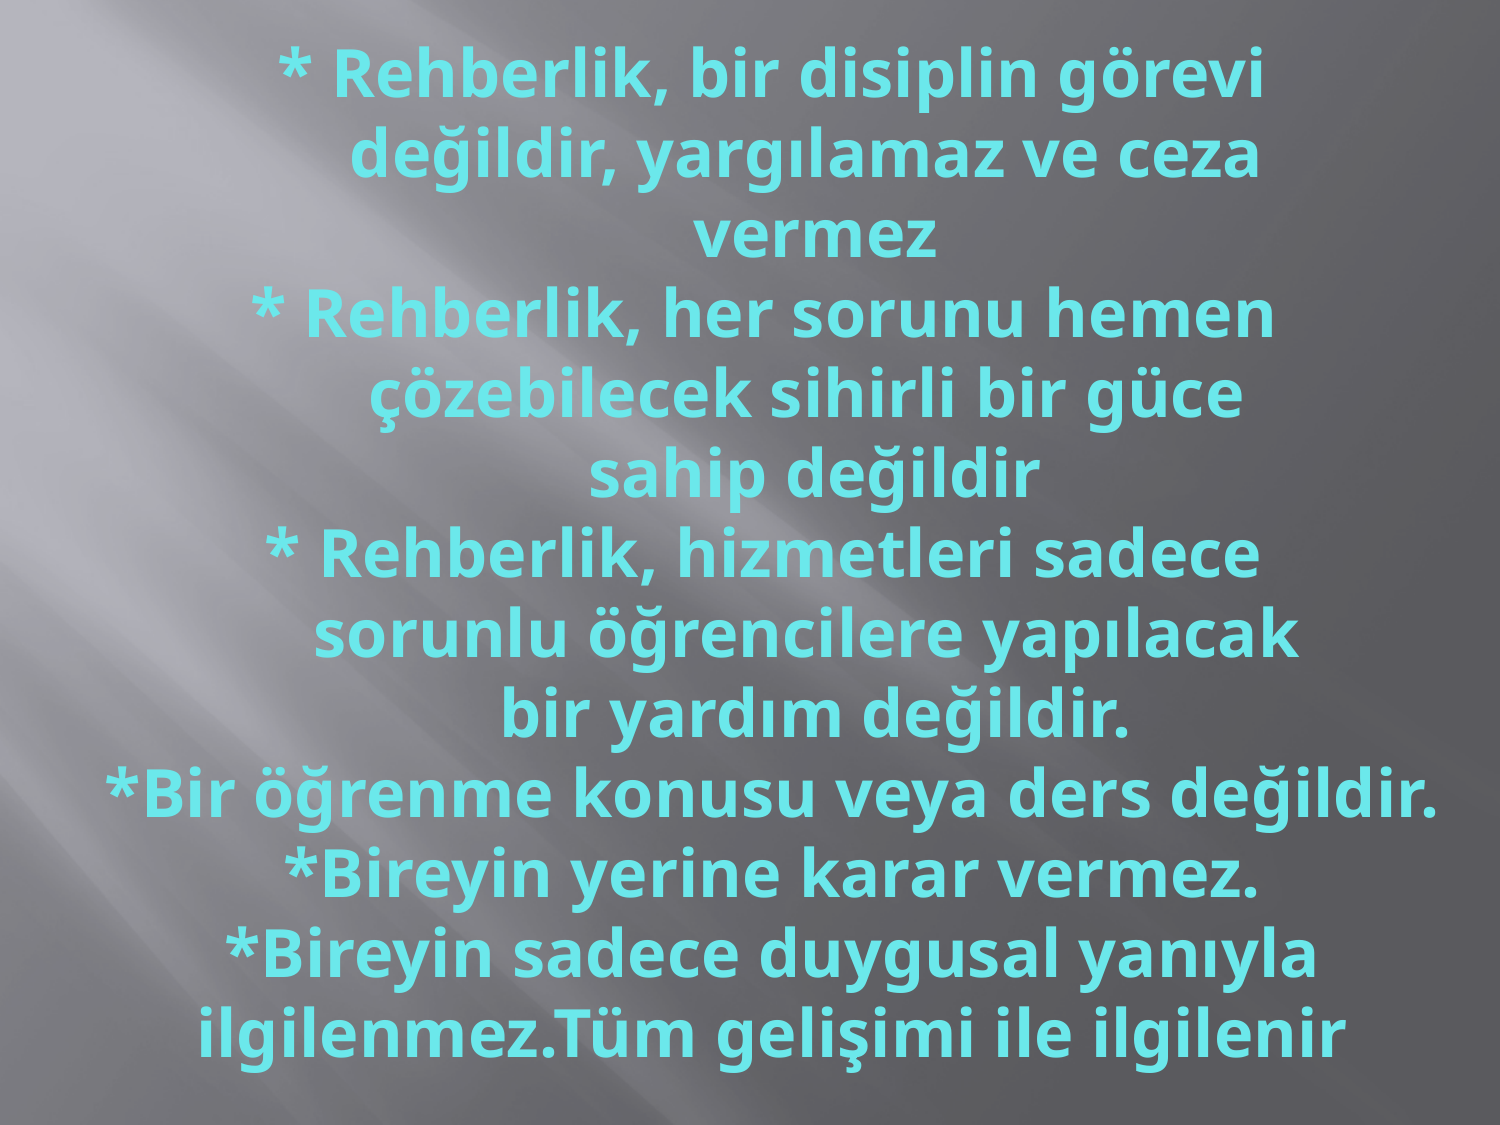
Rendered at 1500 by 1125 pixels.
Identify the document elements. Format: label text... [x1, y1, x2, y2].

title * Rehberlik, bir disiplin görevi değildir, yargılamaz ve ceza vermez * Rehberlik, her sorunu hemen çözebilecek sihirli bir güce sahip değildir * Rehberlik, hizmetleri sadece sorunlu öğrencilere yapılacak bir yardım değildir. *Bir öğrenme konusu veya ders değildir. *Bireyin yerine karar vermez. *Bireyin sadece duygusal yanıyla ilgilenmez.Tüm gelişimi ile ilgilenir [29, 19, 1471, 1083]
